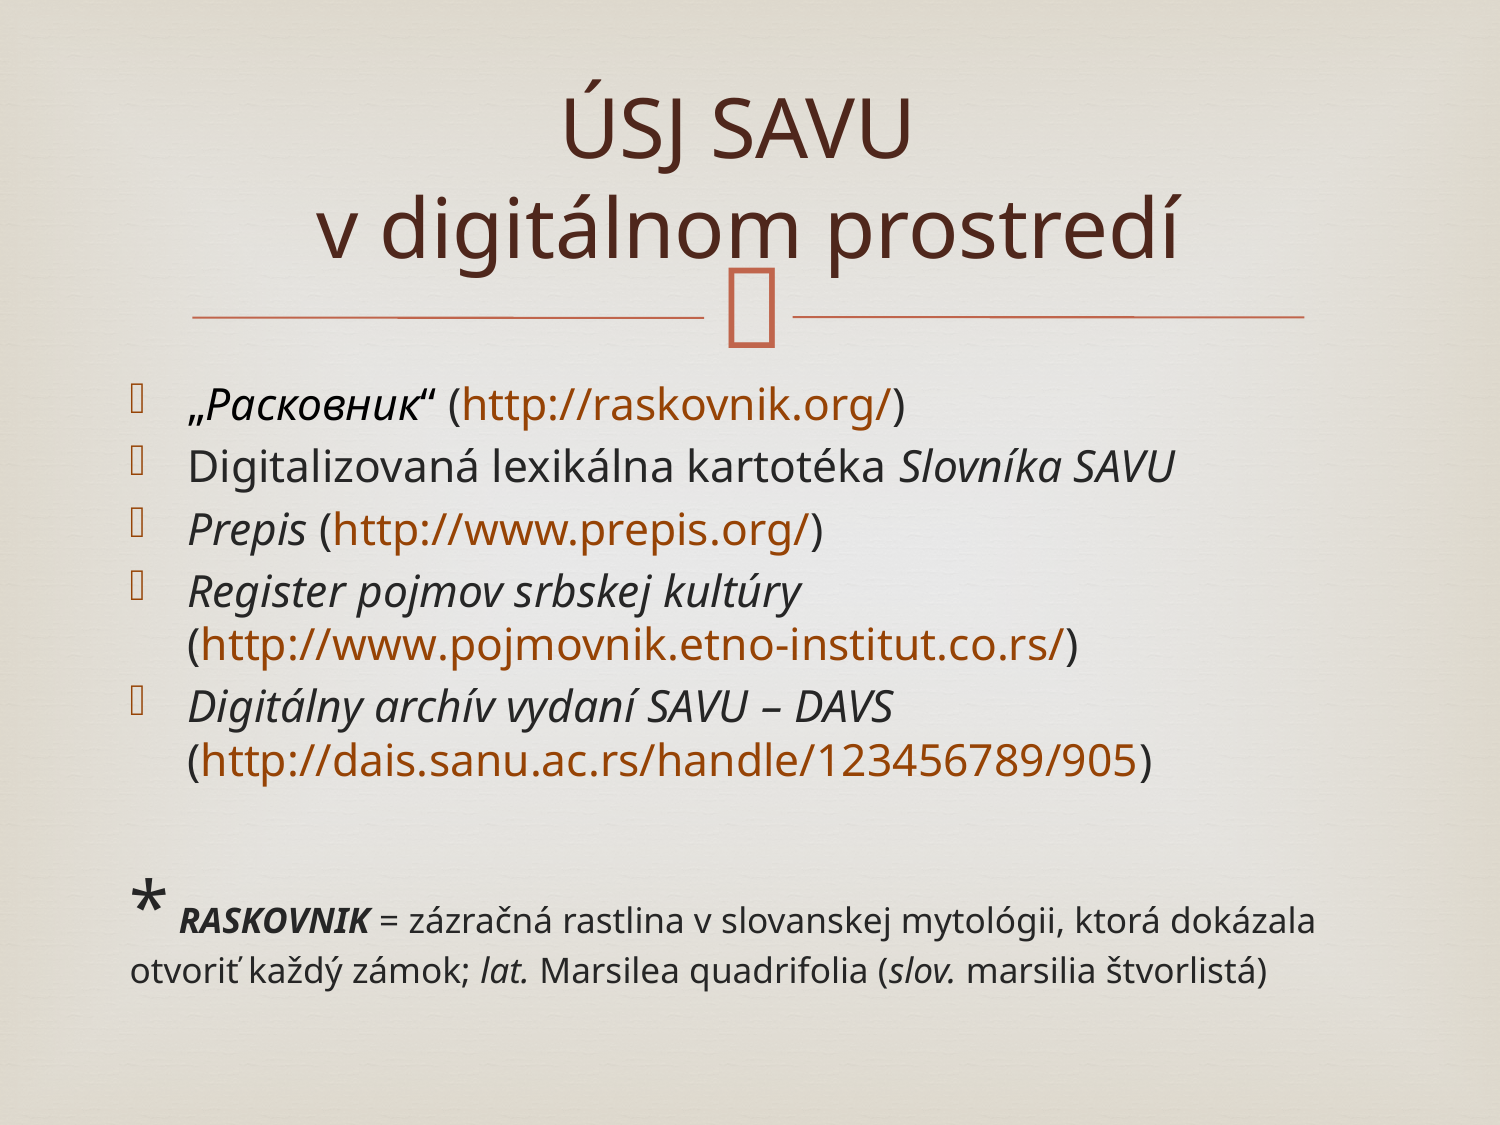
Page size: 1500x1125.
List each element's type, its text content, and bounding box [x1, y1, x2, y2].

title ÚSJ SAVU v digitálnom prostredí [112, 24, 1386, 325]
list „Расковник“ (http://raskovnik.org/) Digitalizovaná lexikálna kartotéka Slovníka SAVU Prepis (http://www.prepis.org/) Register pojmov srbskej kultúry (http://www.pojmovnik.etno-institut.co.rs/) Digitálny archív vydaní SAVU – DAVS (http://dais.sanu.ac.rs/handle/123456789/905) * RASKOVNIK = zázračná rastlina v slovanskej mytológii, ktorá dokázala otvoriť každý zámok; lat. Marsilea quadrifolia (slov. marsilia štvorlistá) [114, 368, 1386, 1005]
